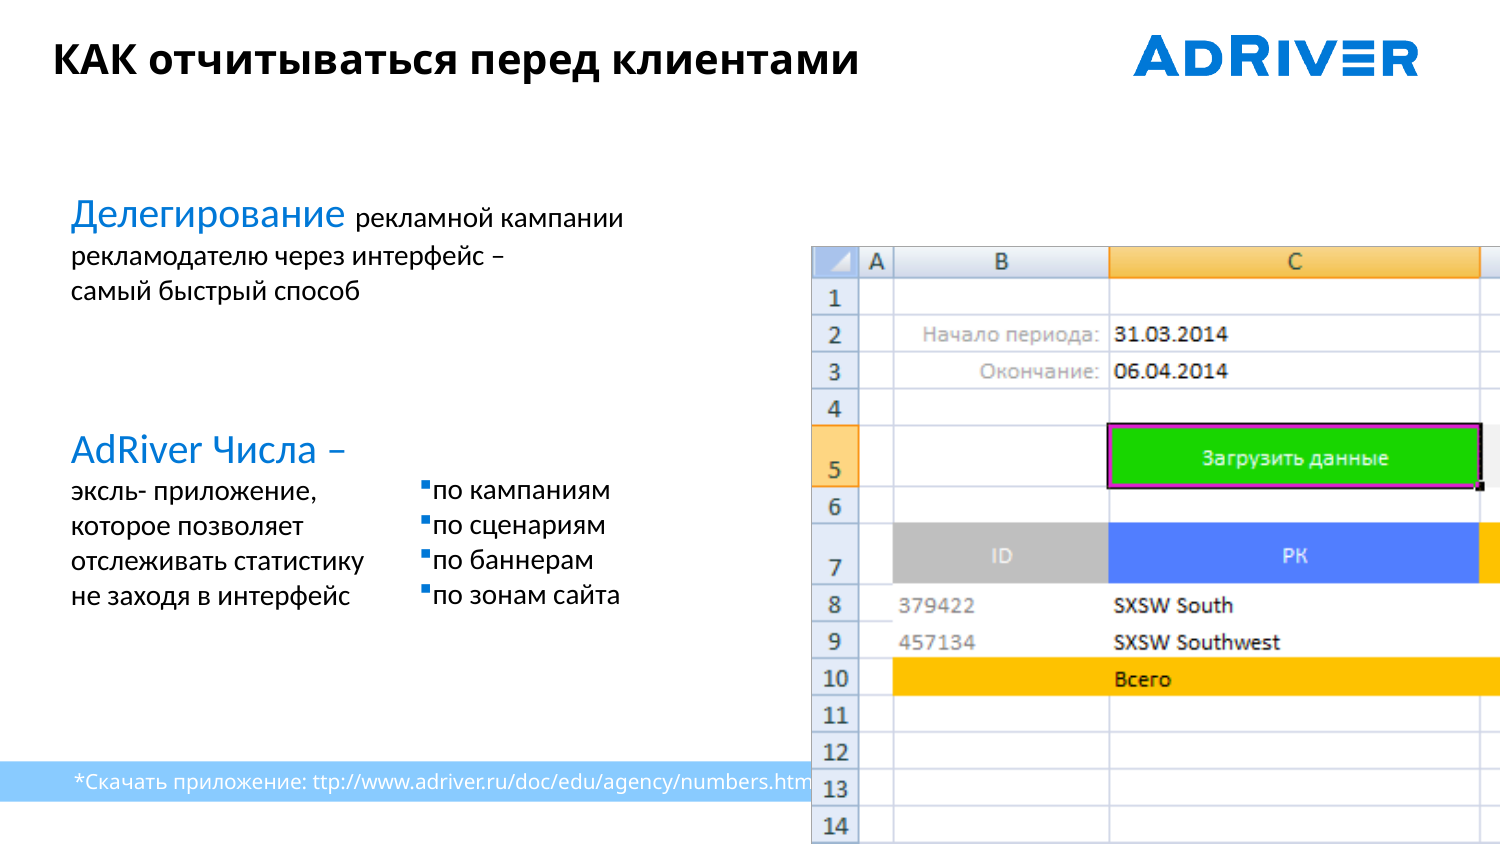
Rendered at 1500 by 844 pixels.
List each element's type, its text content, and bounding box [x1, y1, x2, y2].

text_box AdRiver Числа – эксль- приложение, которое позволяет отслеживать статистику не заходя в интерфейс [55, 413, 413, 619]
text_box *Скачать приложение: ttp://www.adriver.ru/doc/edu/agency/numbers.html [58, 761, 806, 802]
text_box Делегирование рекламной кампании рекламодателю через интерфейс – самый быстрый способ [55, 178, 727, 341]
text_box по кампаниям по сценариям по баннерам по зонам сайта [413, 428, 780, 618]
text_box [0, 759, 806, 804]
picture [811, 246, 1500, 844]
list КАК отчитываться перед клиентами [41, 16, 1500, 99]
